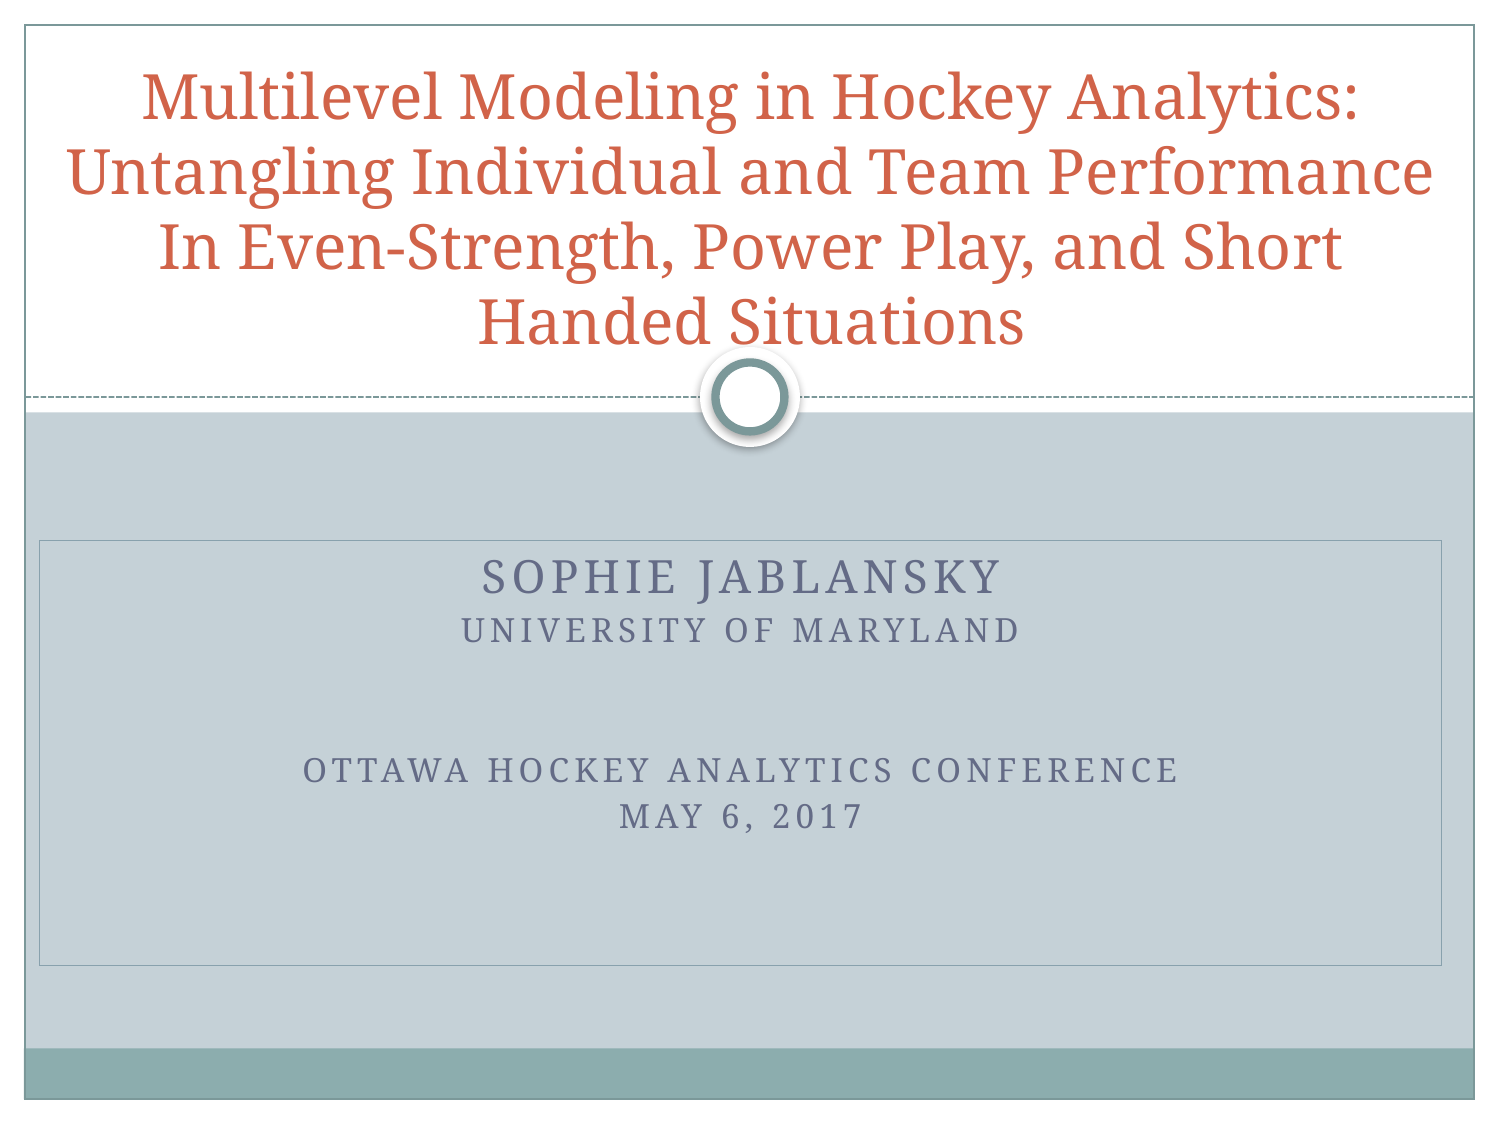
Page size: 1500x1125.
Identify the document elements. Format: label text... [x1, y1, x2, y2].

title Multilevel Modeling in Hockey Analytics: Untangling Individual and Team Performance In Even-Strength, Power Play, and Short Handed Situations [39, 42, 1465, 365]
subtitle Sophie Jablansky University of Maryland Ottawa Hockey Analytics Conference May 6, 2017 [39, 540, 1442, 966]
